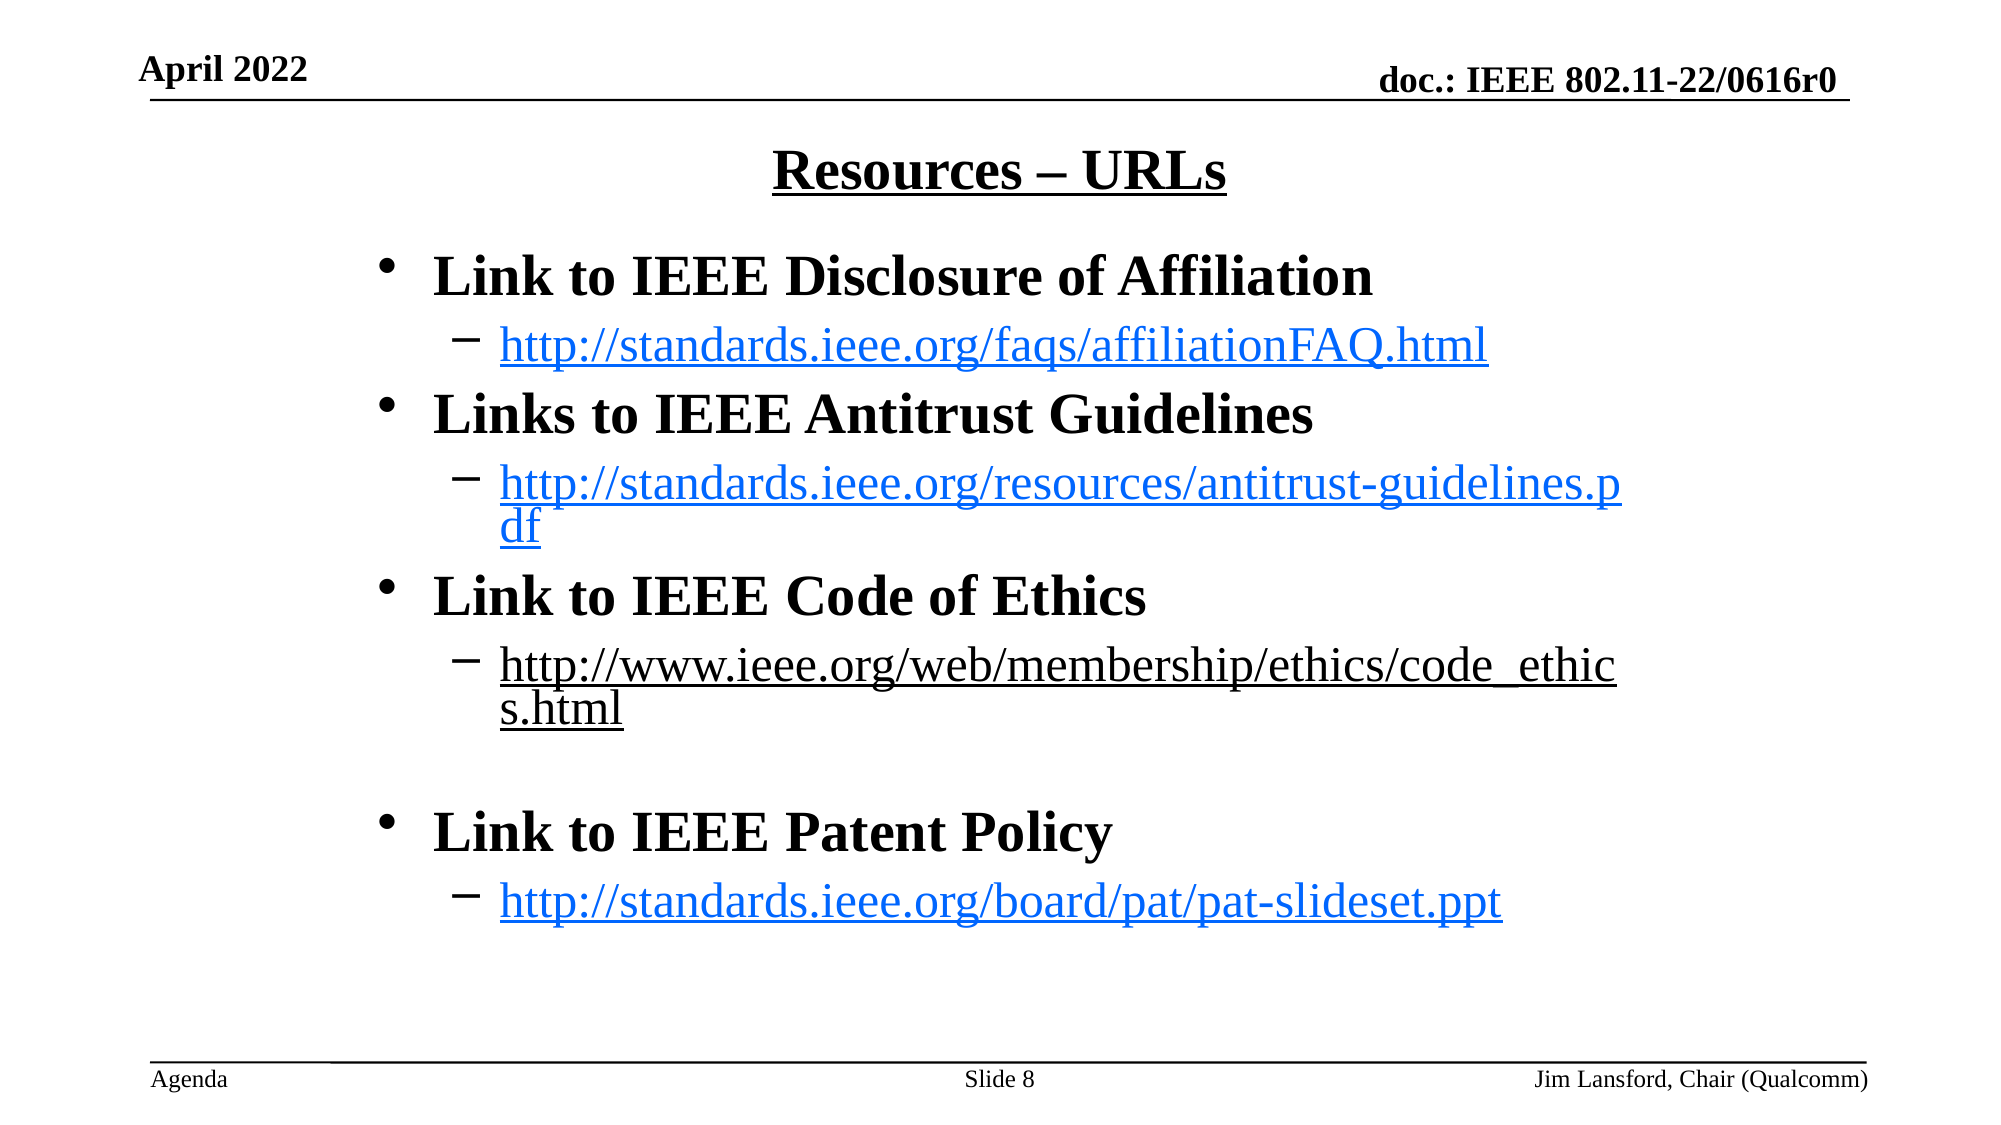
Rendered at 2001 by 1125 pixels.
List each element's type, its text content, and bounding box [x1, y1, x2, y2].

list Link to IEEE Disclosure of Affiliation http://standards.ieee.org/faqs/affiliationFAQ.html Links to IEEE Antitrust Guidelines http://standards.ieee.org/resources/antitrust-guidelines.pdf Link to IEEE Code of Ethics http://www.ieee.org/web/membership/ethics/code_ethics.html Link to IEEE Patent Policy http://standards.ieee.org/board/pat/pat-slideset.ppt [362, 237, 1638, 840]
title Resources – URLs [362, 90, 1638, 237]
footer Jim Lansford, Chair (Qualcomm) [1529, 1061, 1869, 1093]
slide_number Slide 8 [964, 1062, 1036, 1093]
text_box April 2022 [138, 43, 309, 89]
